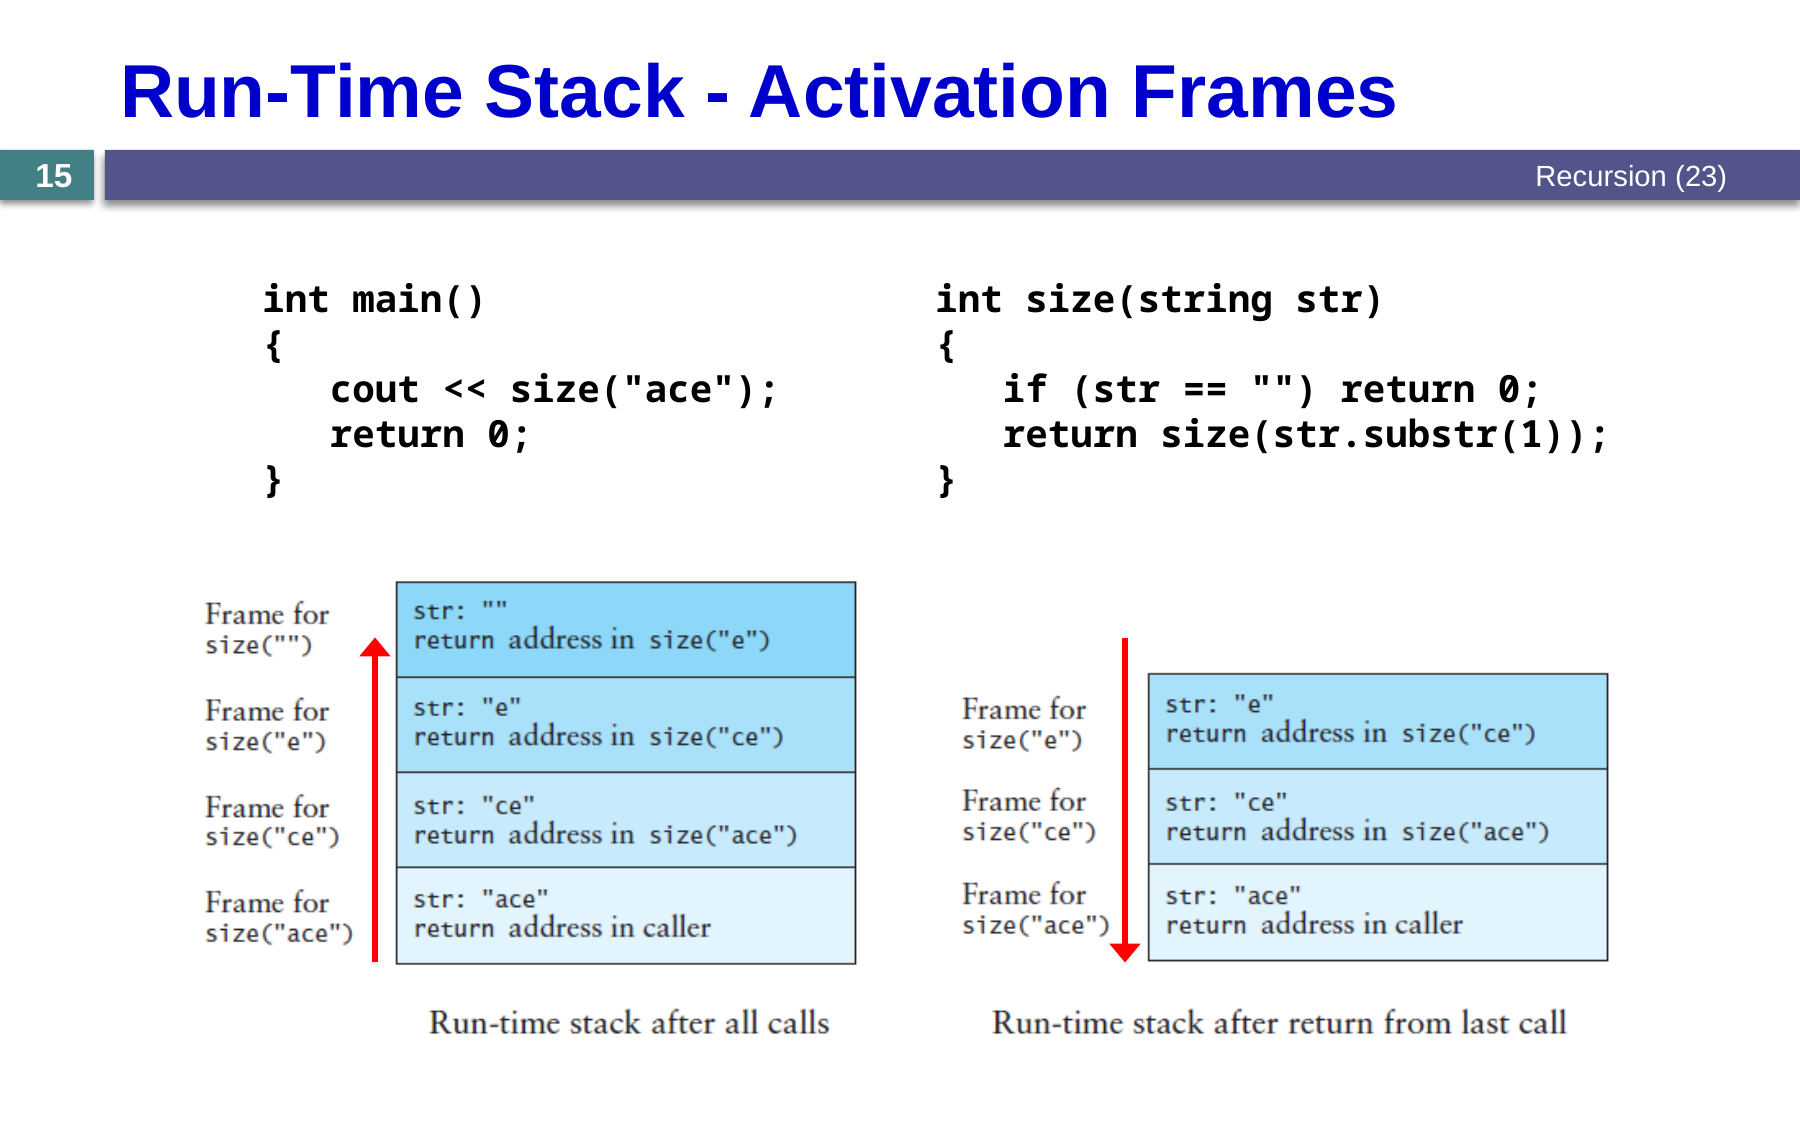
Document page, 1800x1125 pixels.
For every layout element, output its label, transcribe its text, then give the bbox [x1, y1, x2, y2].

title Run-Time Stack - Activation Frames [104, 27, 1743, 148]
footer Recursion (23) [925, 149, 1743, 199]
slide_number 15 [0, 151, 108, 197]
text_box int size(string str) { if (str == "") return 0; return size(str.substr(1)); } [920, 267, 1671, 508]
text_box int main() { cout << size("ace"); return 0; } [247, 267, 800, 508]
picture [193, 562, 1630, 1084]
